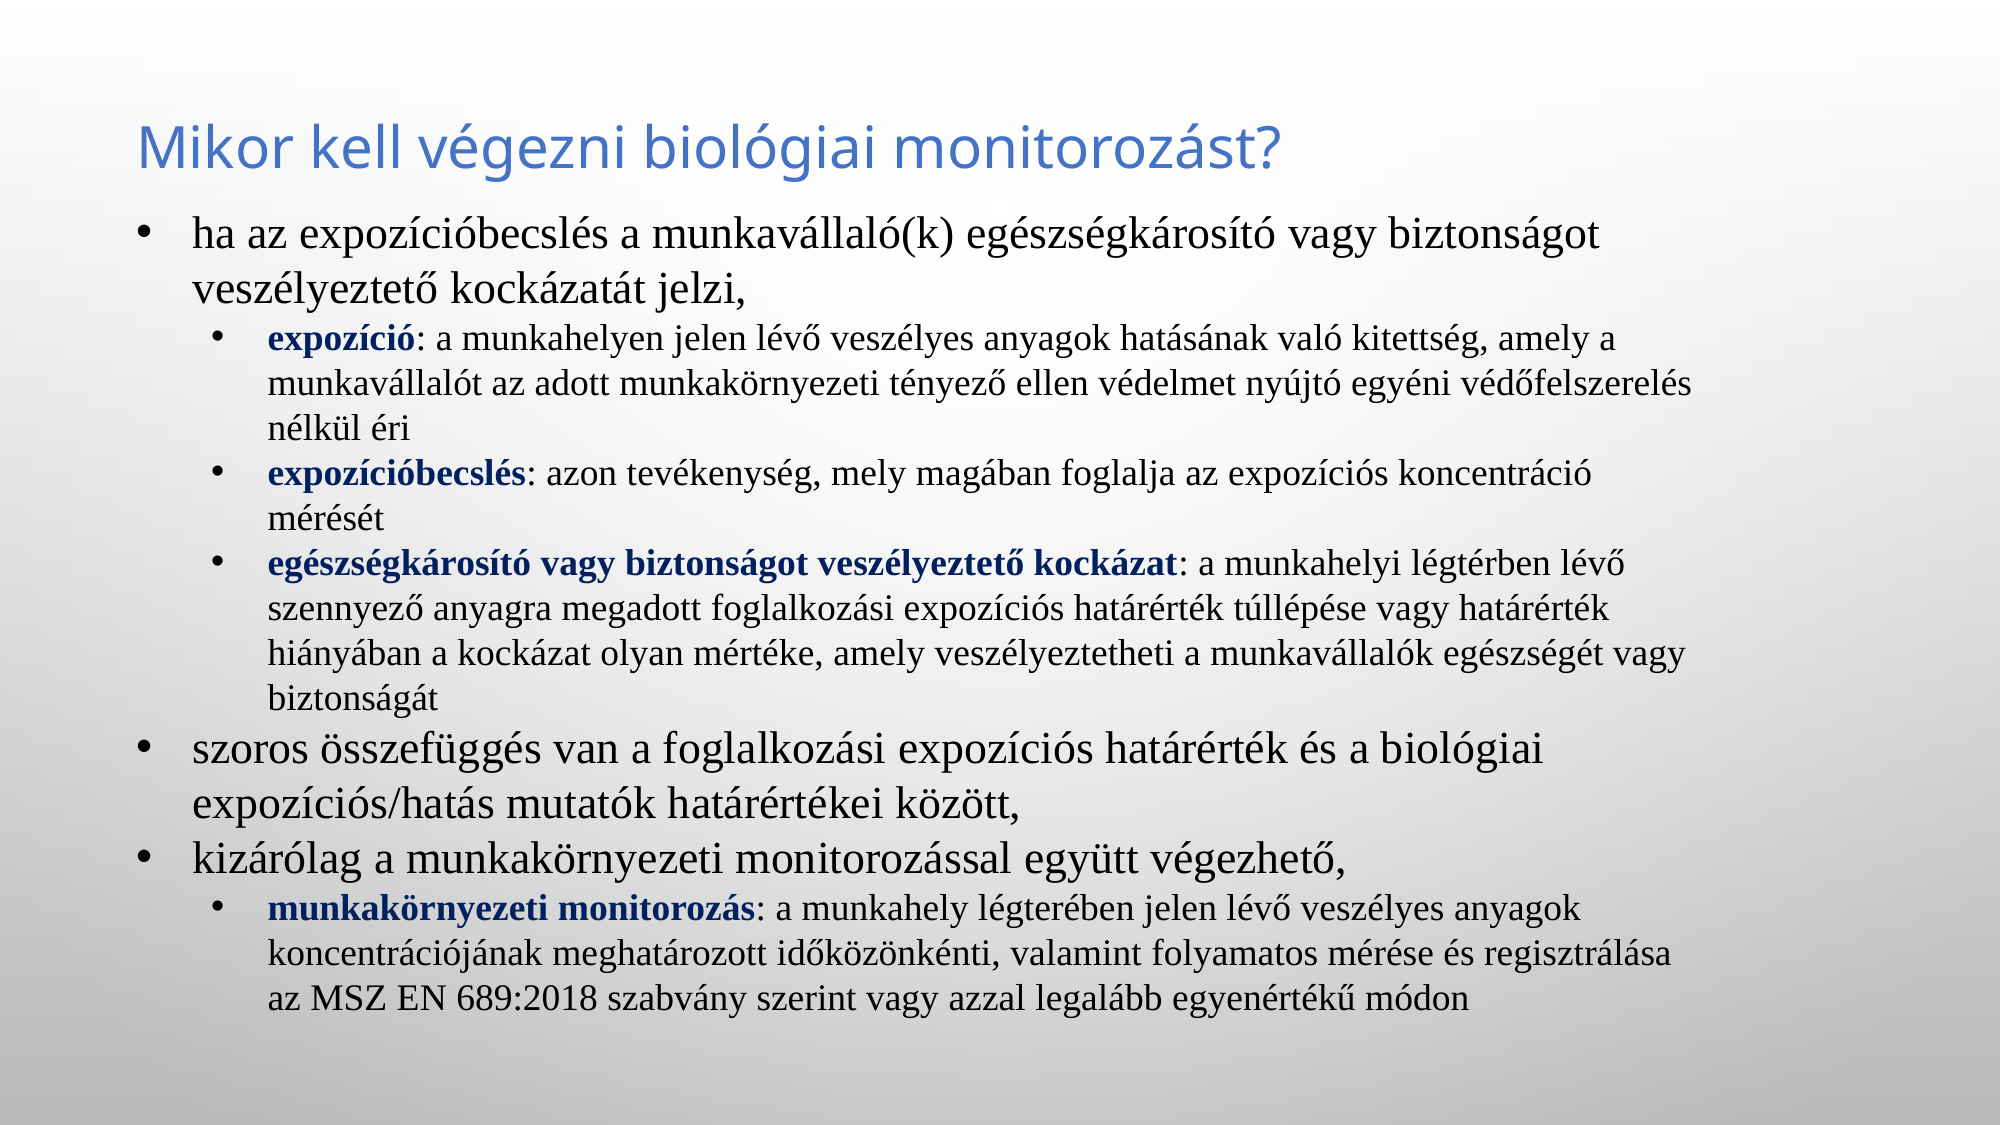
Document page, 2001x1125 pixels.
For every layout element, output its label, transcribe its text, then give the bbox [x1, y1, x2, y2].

picture [0, 0, 2000, 1125]
text_box ha az expozícióbecslés a munkavállaló(k) egészségkárosító vagy biztonságot veszélyeztető kockázatát jelzi, expozíció: a munkahelyen jelen lévő veszélyes anyagok hatásának való kitettség, amely a munkavállalót az adott munkakörnyezeti tényező ellen védelmet nyújtó egyéni védőfelszerelés nélkül éri expozícióbecslés: azon tevékenység, mely magában foglalja az expozíciós koncentráció mérését egészségkárosító vagy biztonságot veszélyeztető kockázat: a munkahelyi légtérben lévő szennyező anyagra megadott foglalkozási expozíciós határérték túllépése vagy határérték hiányában a kockázat olyan mértéke, amely veszélyeztetheti a munkavállalók egészségét vagy biztonságát szoros összefüggés van a foglalkozási expozíciós határérték és a biológiai expozíciós/hatás mutatók határértékei között, kizárólag a munkakörnyezeti monitorozással együtt végezhető, munkakörnyezeti monitorozás: a munkahely légterében jelen lévő veszélyes anyagok koncentrációjának meghatározott időközönkénti, valamint folyamatos mérése és regisztrálása az MSZ EN 689:2018 szabvány szerint vagy azzal legalább egyenértékű módon [121, 195, 1716, 1081]
text_box Mikor kell végezni biológiai monitorozást? [121, 82, 1450, 188]
